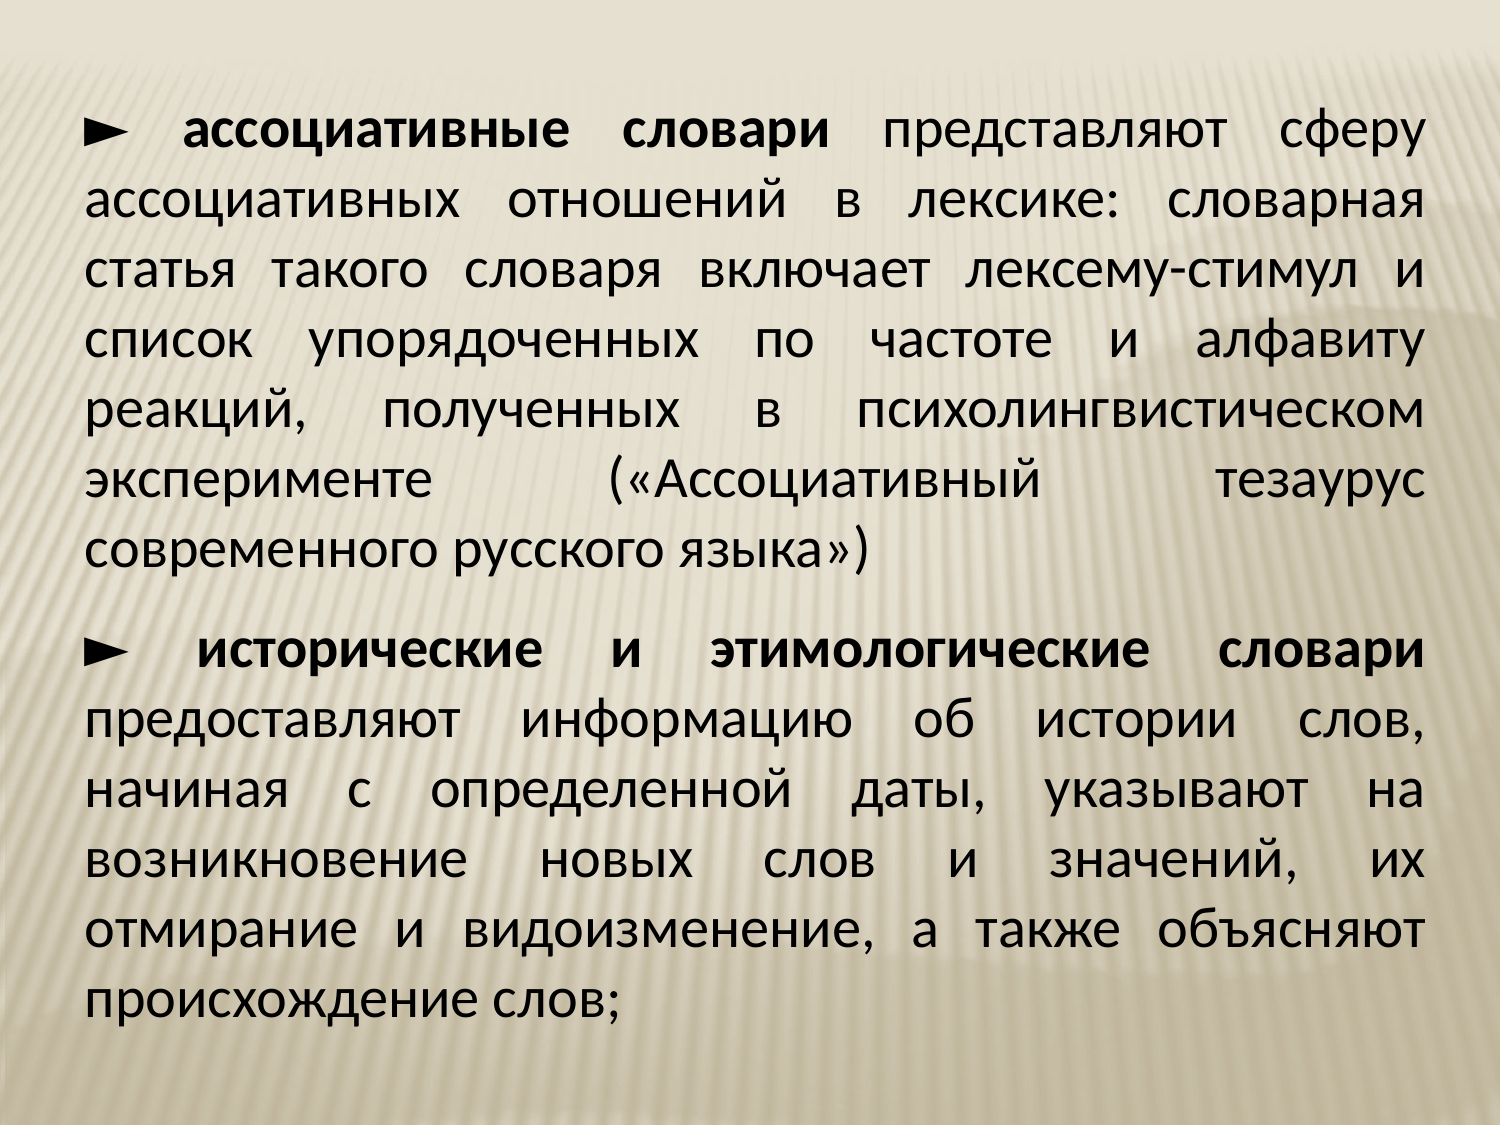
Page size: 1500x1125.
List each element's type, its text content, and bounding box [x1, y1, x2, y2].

text_box ► ассоциативные словари представляют сферу ассоциативных отношений в лексике: словарная статья такого словаря включает лексему-стимул и список упорядоченных по частоте и алфавиту реакций, полученных в психолингвистическом эксперименте («Ассоциативный тезаурус современного русского языка») ► исторические и этимологические словари предоставляют информацию об истории слов, начиная с определенной даты, указывают на возникновение новых слов и значений, их отмирание и видоизменение, а также объясняют происхождение слов; [70, 81, 1442, 1082]
